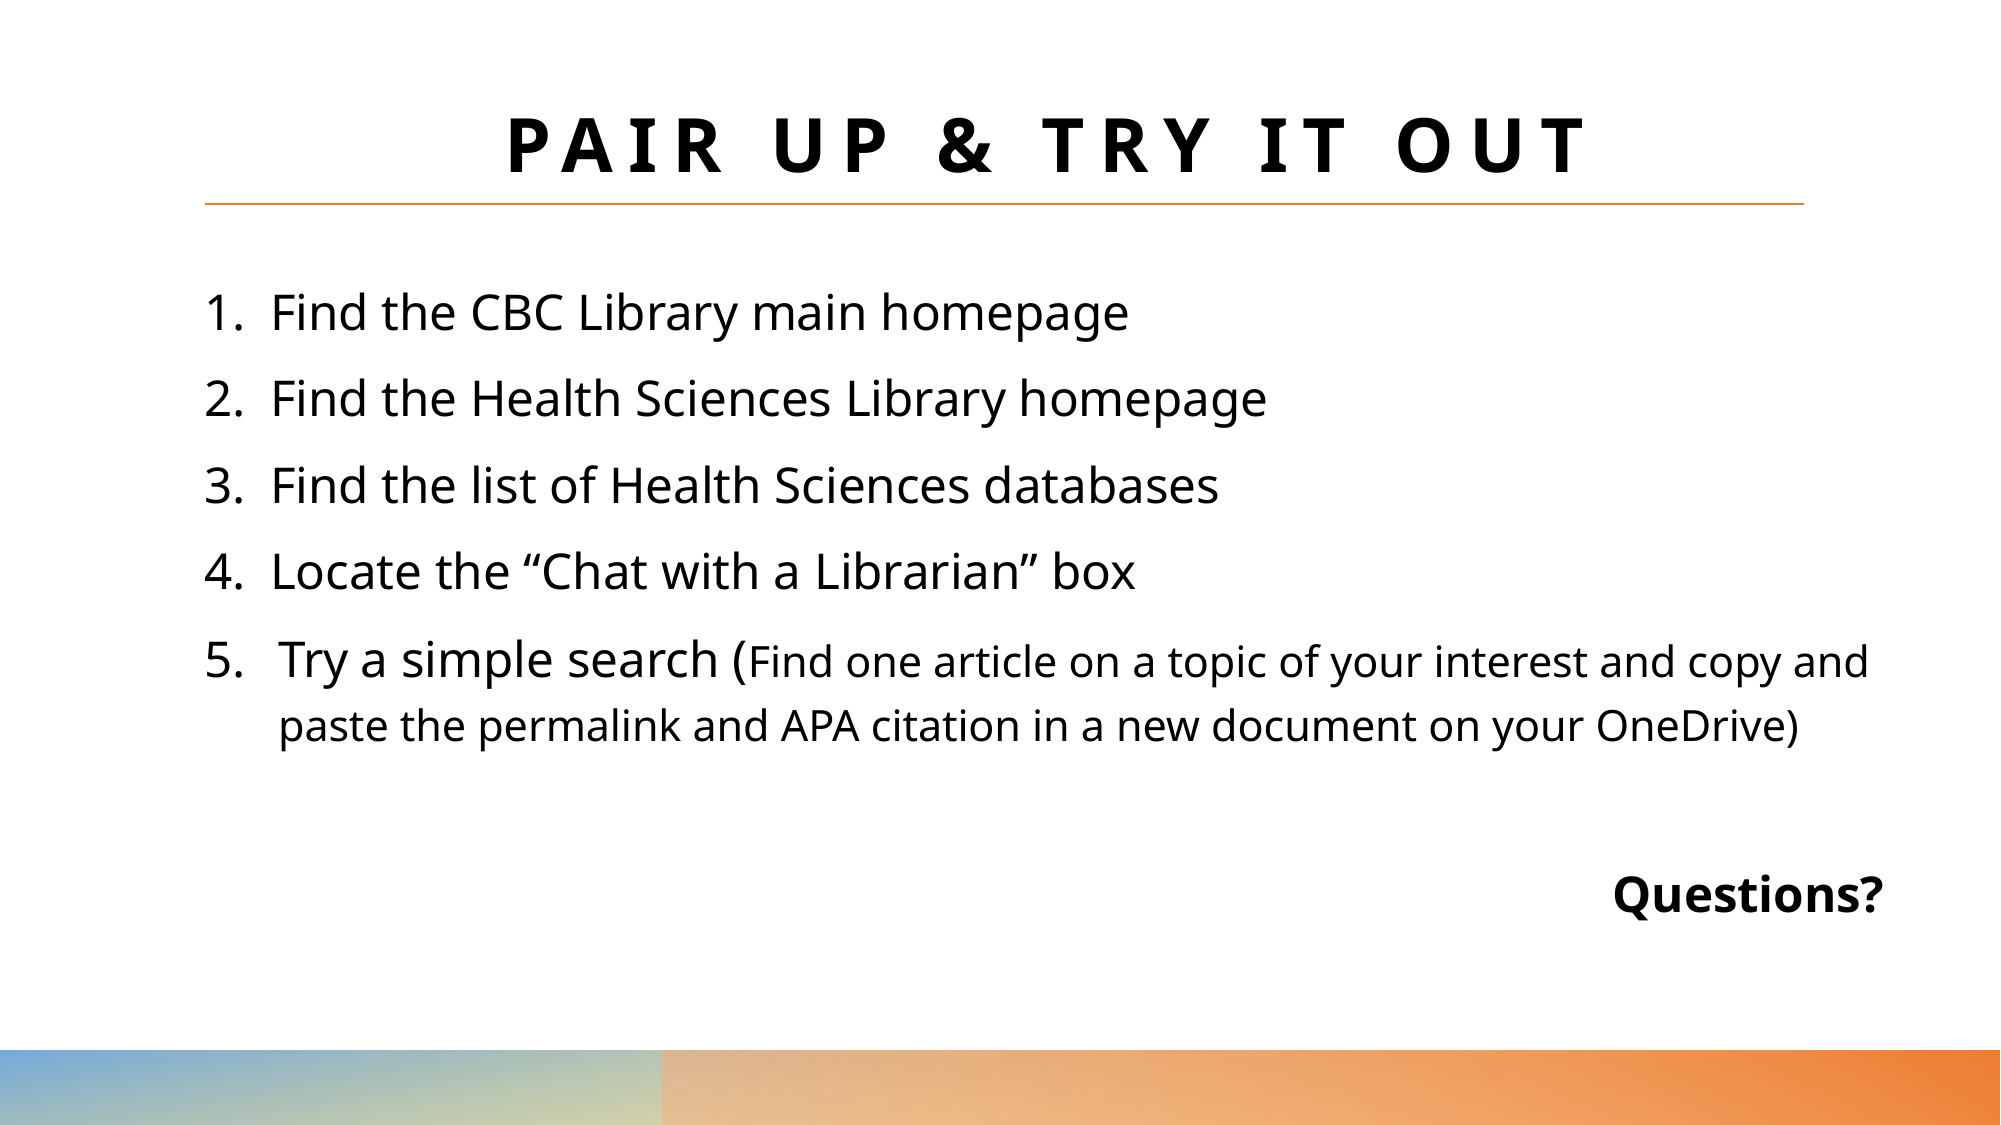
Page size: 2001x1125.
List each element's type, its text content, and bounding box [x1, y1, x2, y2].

title Pair up & Try it out [204, 51, 1885, 188]
list Find the CBC Library main homepage Find the Health Sciences Library homepage Find the list of Health Sciences databases Locate the “Chat with a Librarian” box Try a simple search (Find one article on a topic of your interest and copy and paste the permalink and APA citation in a new document on your OneDrive) Questions? [204, 268, 1885, 949]
